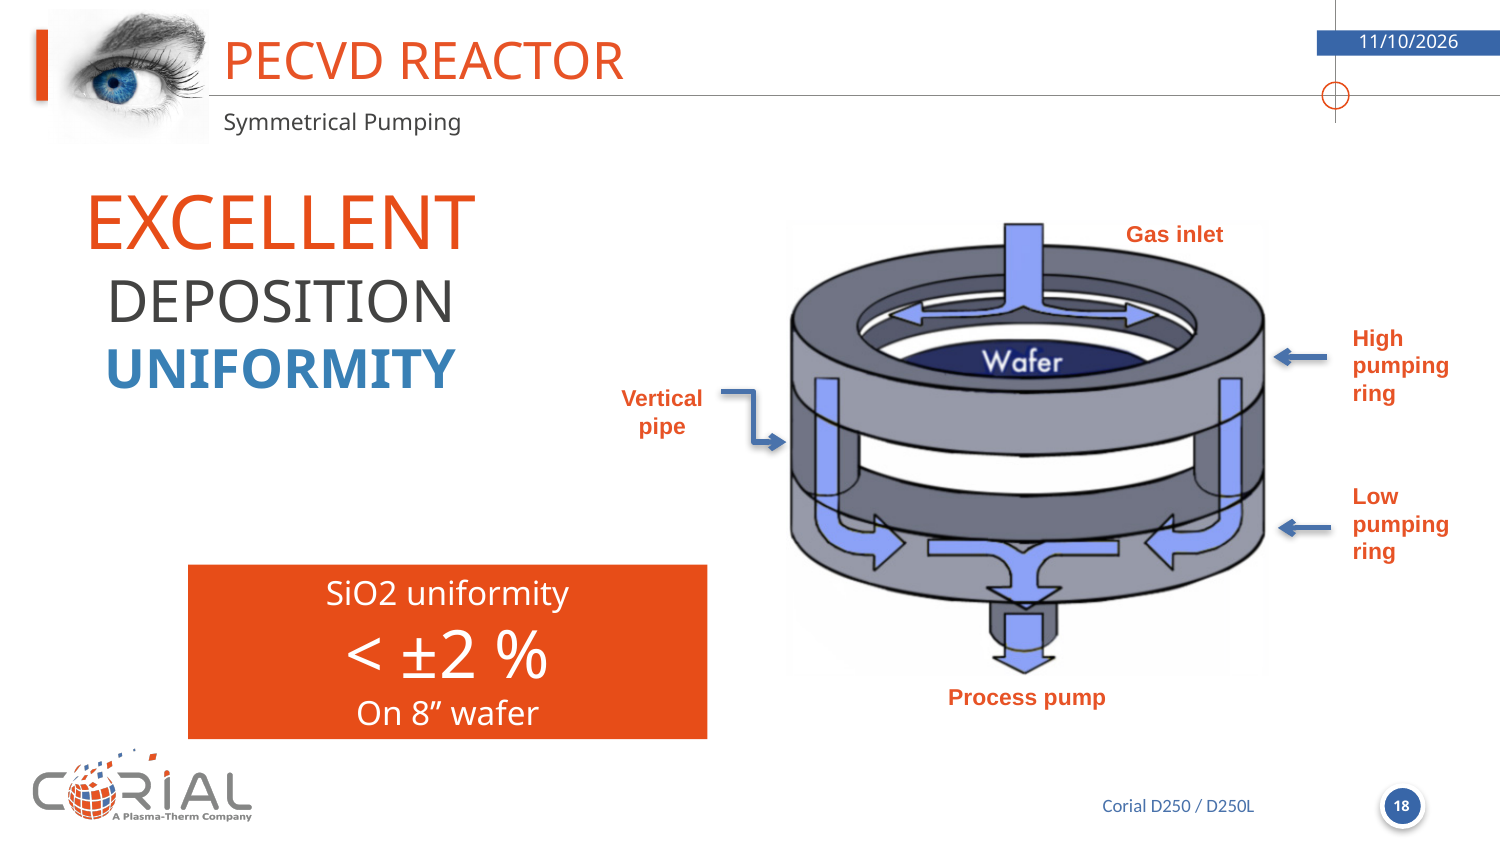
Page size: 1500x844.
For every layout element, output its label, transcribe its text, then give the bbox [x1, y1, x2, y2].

slide_number 18 [1376, 785, 1427, 827]
text_box EXCELLENT DEPOSITION UNIFORMITY [36, 167, 526, 407]
picture [48, 9, 209, 144]
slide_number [1316, 30, 1500, 56]
footer Corial D250 / D250L [1021, 785, 1336, 824]
title Pecvd reactor [208, 20, 1318, 98]
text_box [603, 211, 1499, 706]
list Symmetrical Pumping [208, 100, 622, 144]
text_box SiO2 uniformity < ±2 % On 8’’ wafer [188, 564, 708, 740]
